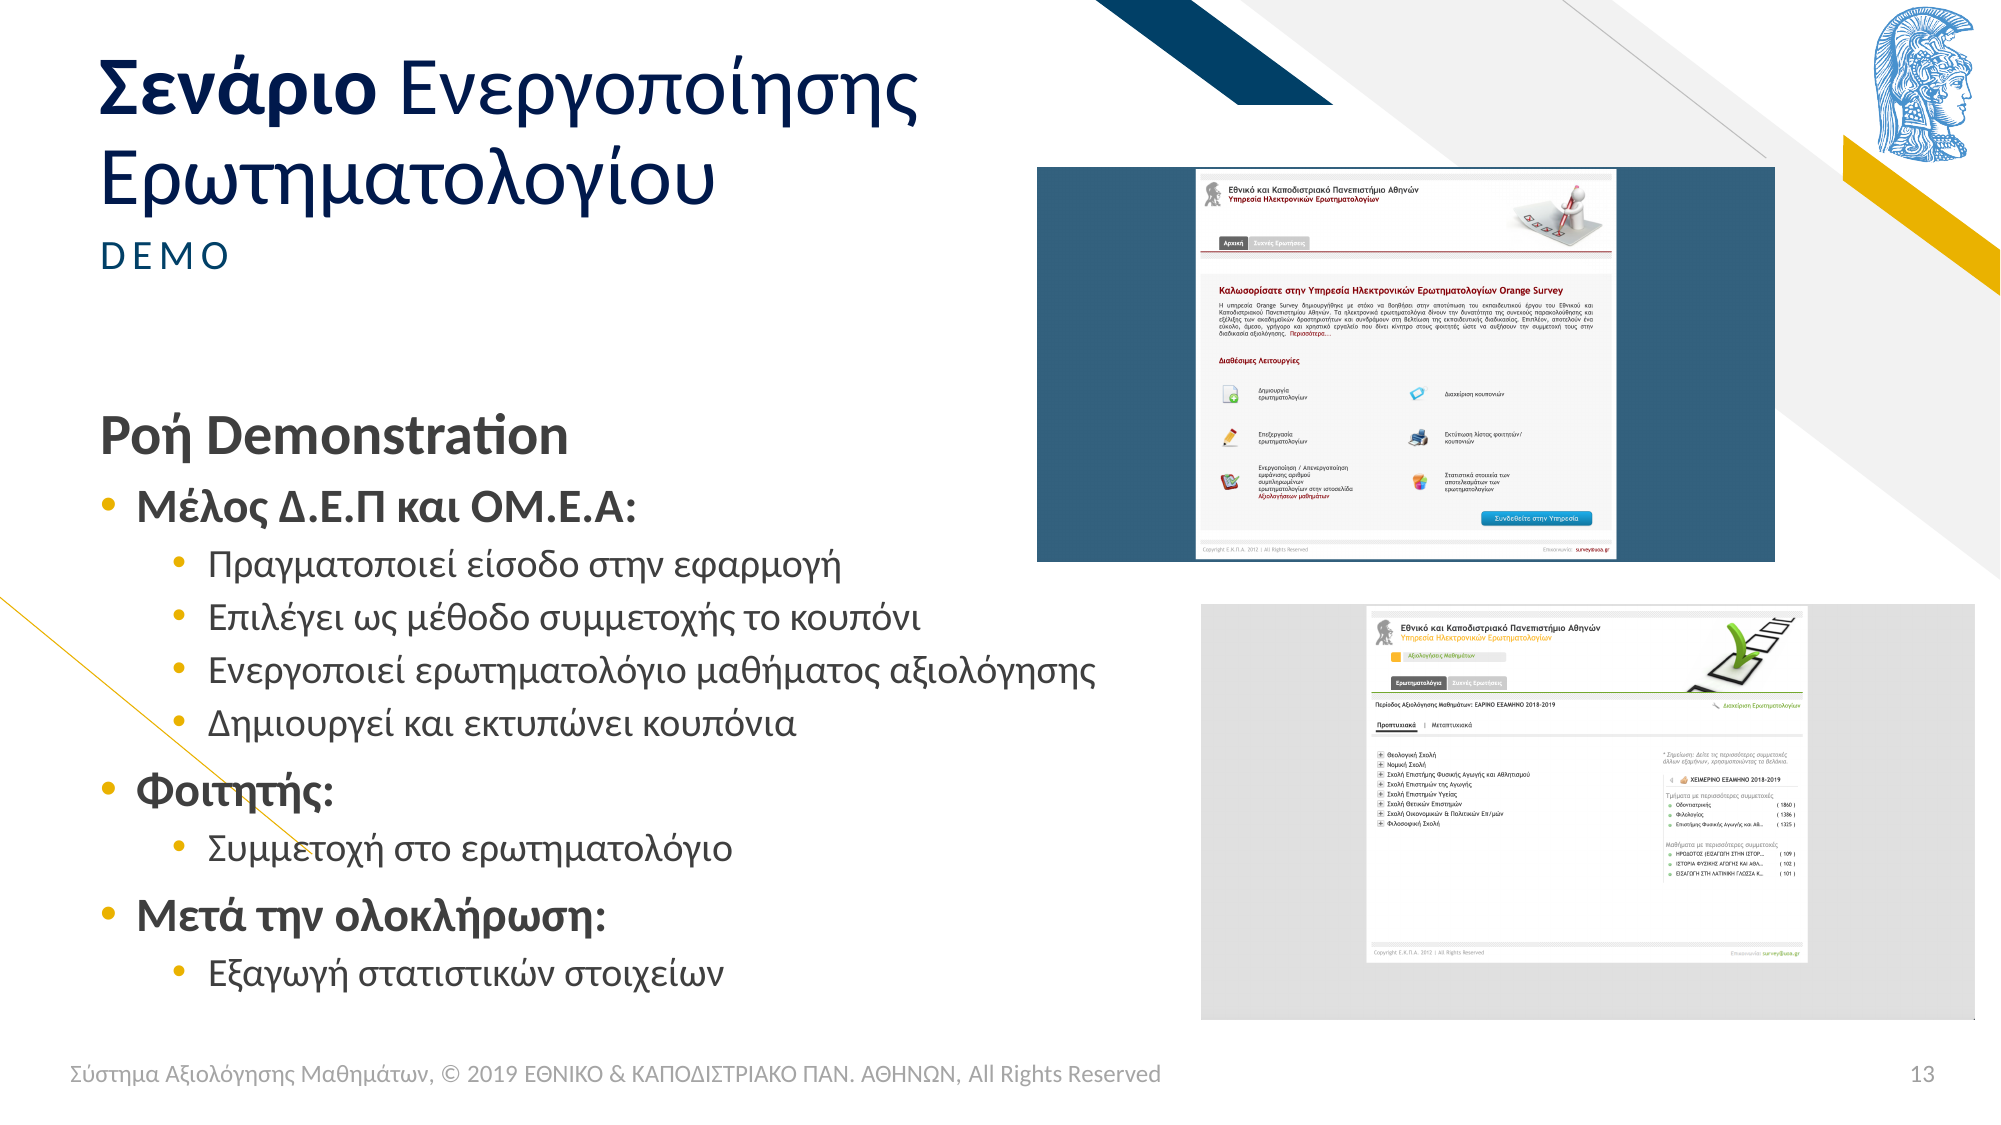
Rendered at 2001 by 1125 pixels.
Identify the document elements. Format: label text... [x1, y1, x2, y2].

list DEMO [85, 225, 1037, 326]
title Σενάριο Ενεργοποίησης Ερωτηματολογίου [85, 34, 1453, 223]
list Ροή Demonstration [85, 345, 984, 473]
footer Σύστημα Αξιολόγησης Μαθημάτων, © 2019 ΕΘΝΙΚΟ & ΚΑΠΟΔΙΣΤΡΙΑΚΟ ΠΑΝ. ΑΘΗΝΩΝ, All Rights Reserved [55, 1042, 1206, 1103]
list Μέλος Δ.Ε.Π και ΟΜ.Ε.Α: Πραγματοποιεί είσοδο στην εφαρμογή Επιλέγει ως μέθοδο συμμετοχής το κουπόνι Ενεργοποιεί ερωτηματολόγιο μαθήματος αξιολόγησης Δημιουργεί και εκτυπώνει κουπόνια Φοιτητής: Συμμετοχή στο ερωτηματολόγιο Μετά την ολοκλήρωση: Εξαγωγή στατιστικών στοιχείων [85, 473, 1829, 1004]
picture [1860, 0, 1992, 175]
picture [1201, 604, 1975, 1021]
picture [1037, 167, 1775, 562]
slide_number 13 [1828, 1042, 1950, 1103]
